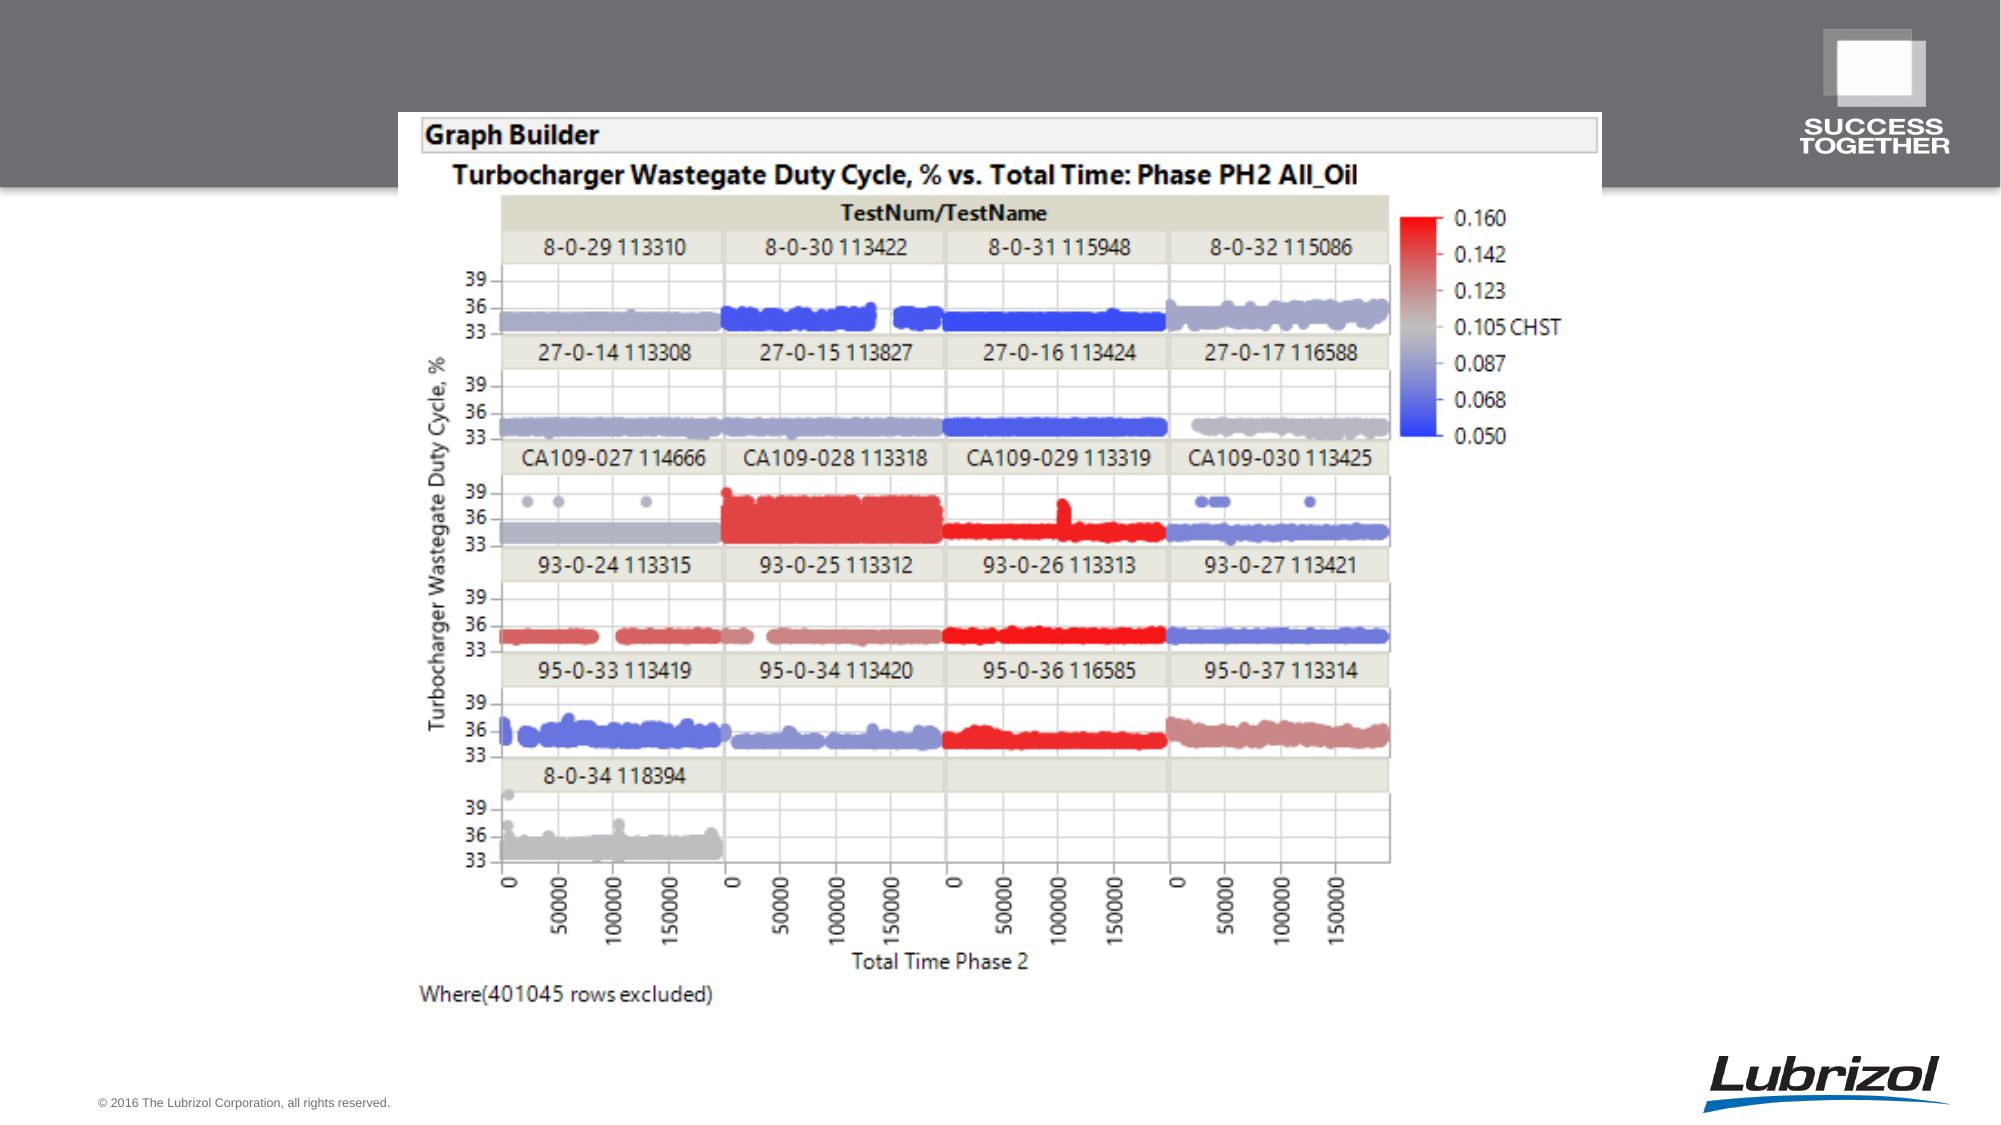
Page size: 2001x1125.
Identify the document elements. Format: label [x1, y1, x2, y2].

picture [1703, 1056, 1950, 1113]
picture [398, 112, 1602, 1013]
picture [1800, 23, 1950, 158]
